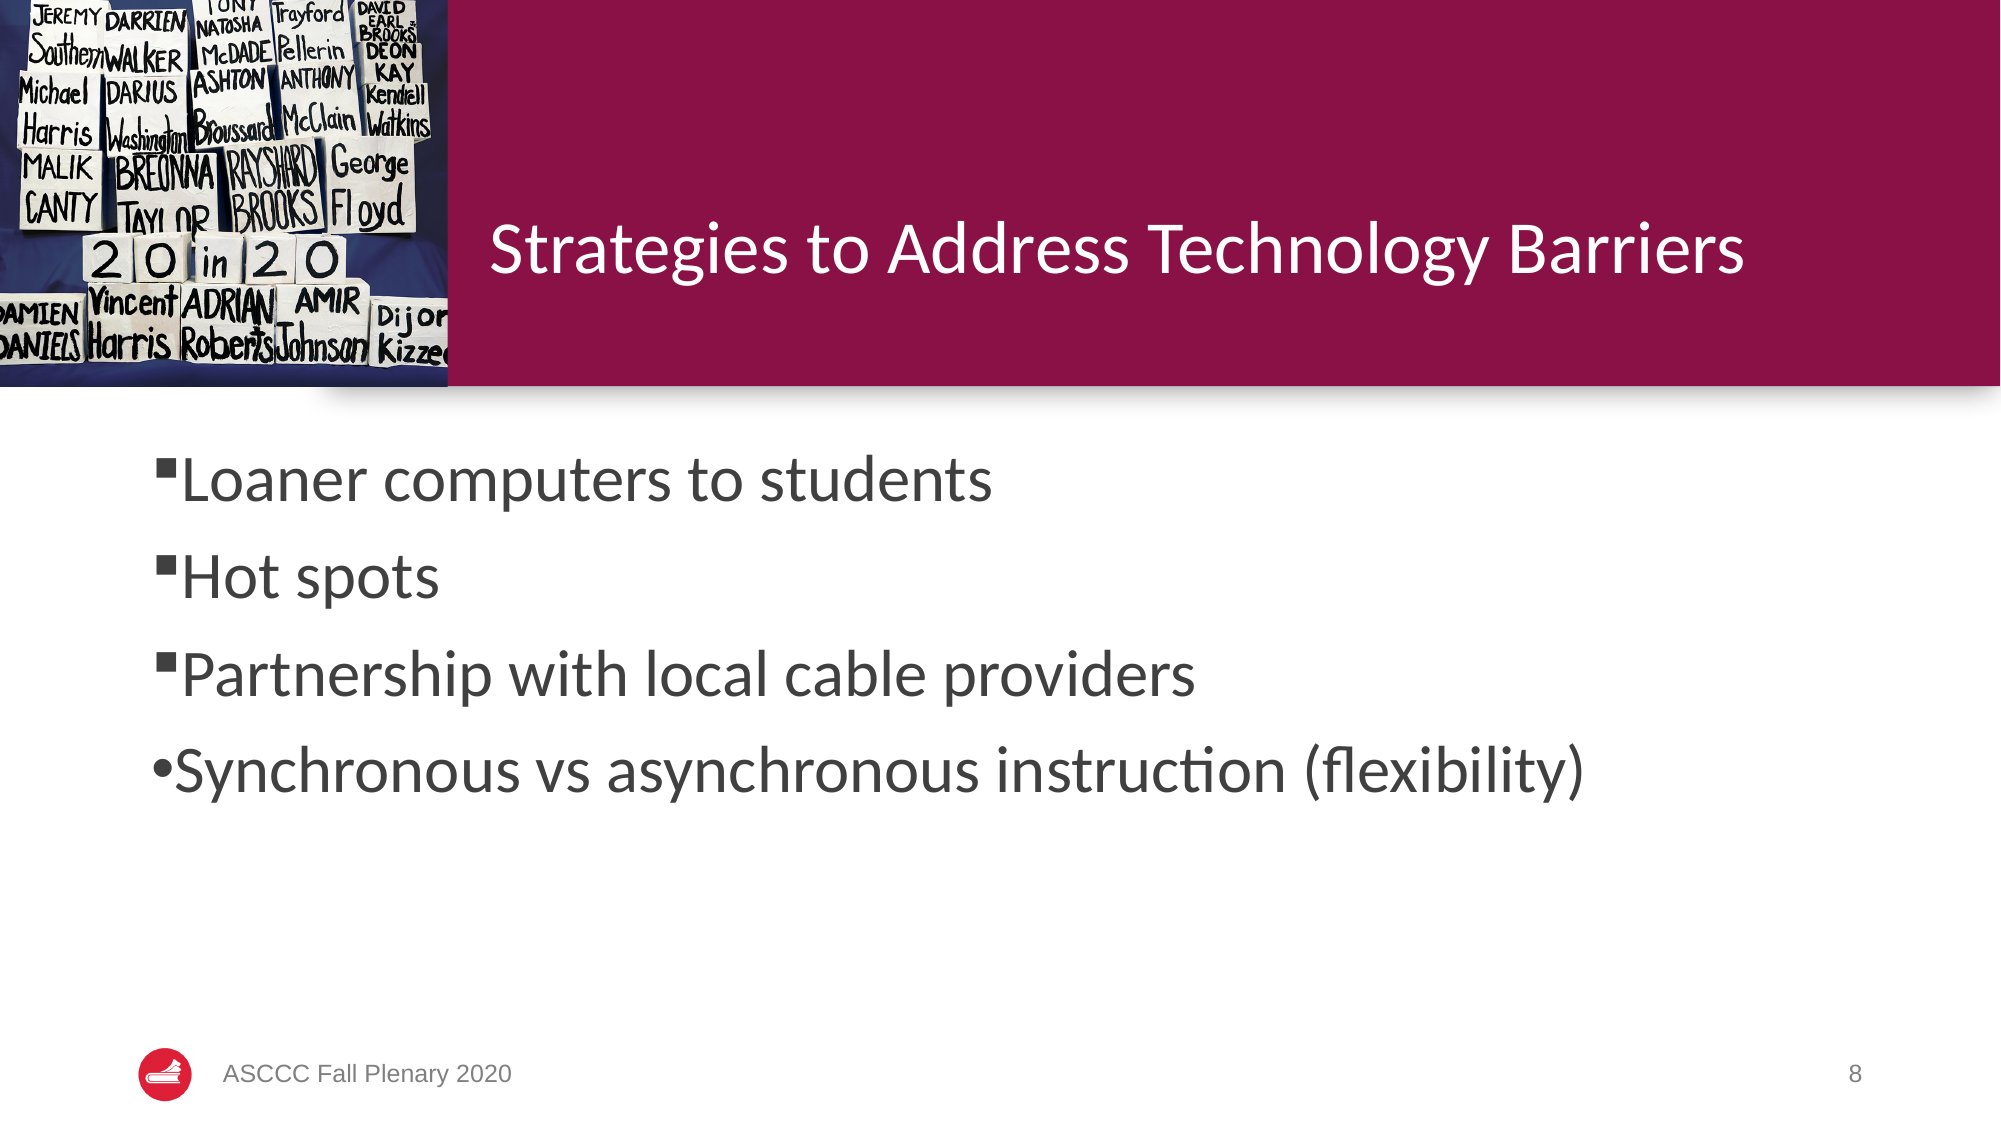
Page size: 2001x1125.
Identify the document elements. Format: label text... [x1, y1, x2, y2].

footer ASCCC Fall Plenary 2020 [207, 1042, 883, 1103]
slide_number 8 [1712, 1042, 1863, 1103]
picture [136, 1046, 193, 1103]
picture [0, 0, 448, 387]
title Strategies to Address Technology Barriers [474, 66, 1863, 343]
list Loaner computers to students Hot spots Partnership with local cable providers Synchronous vs asynchronous instruction (flexibility) [136, 436, 1863, 1023]
